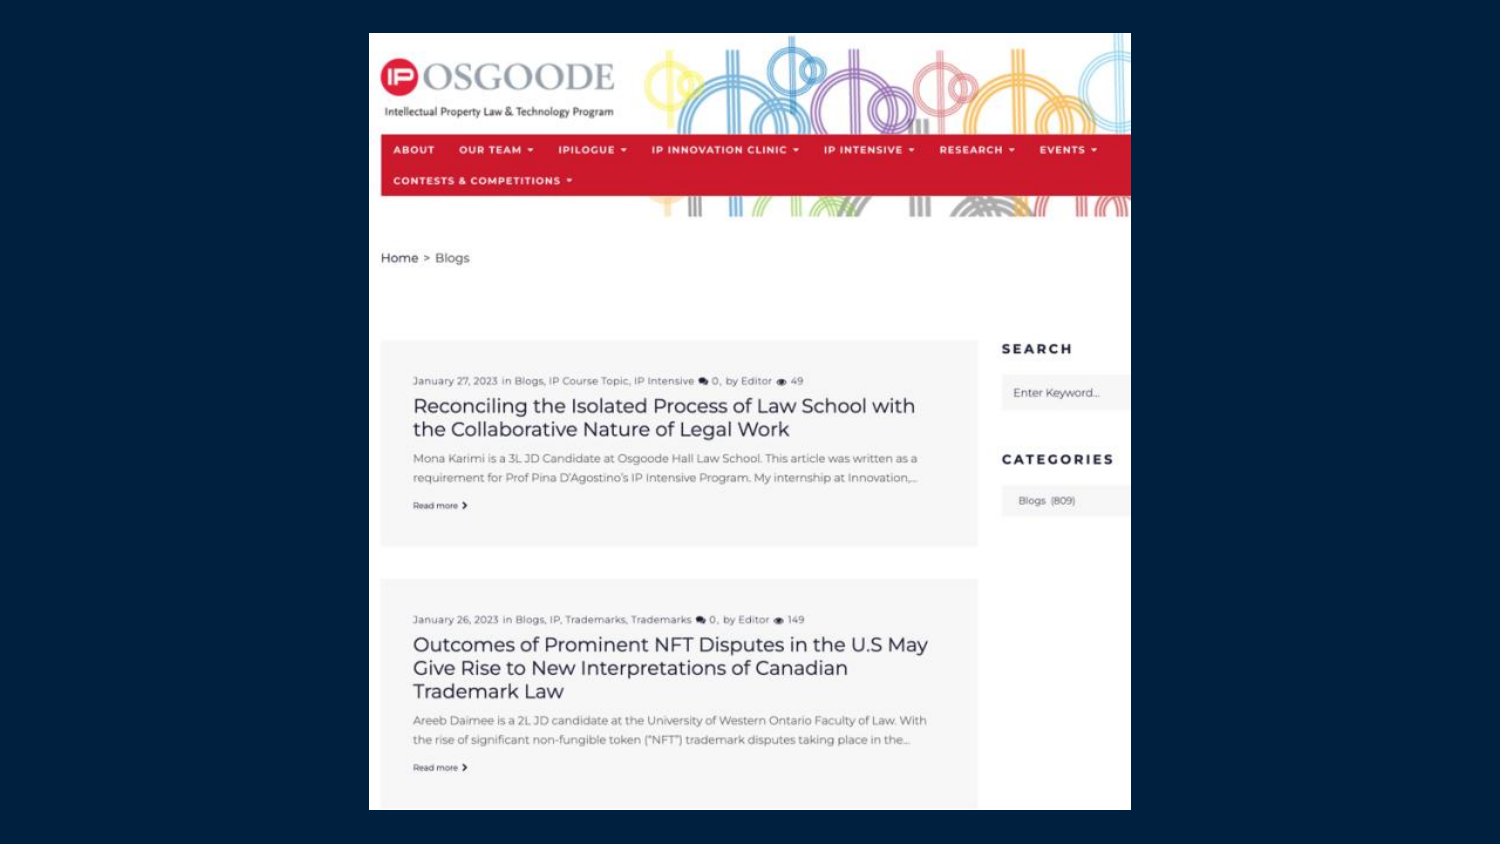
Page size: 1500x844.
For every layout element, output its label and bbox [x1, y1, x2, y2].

picture [368, 33, 1132, 811]
